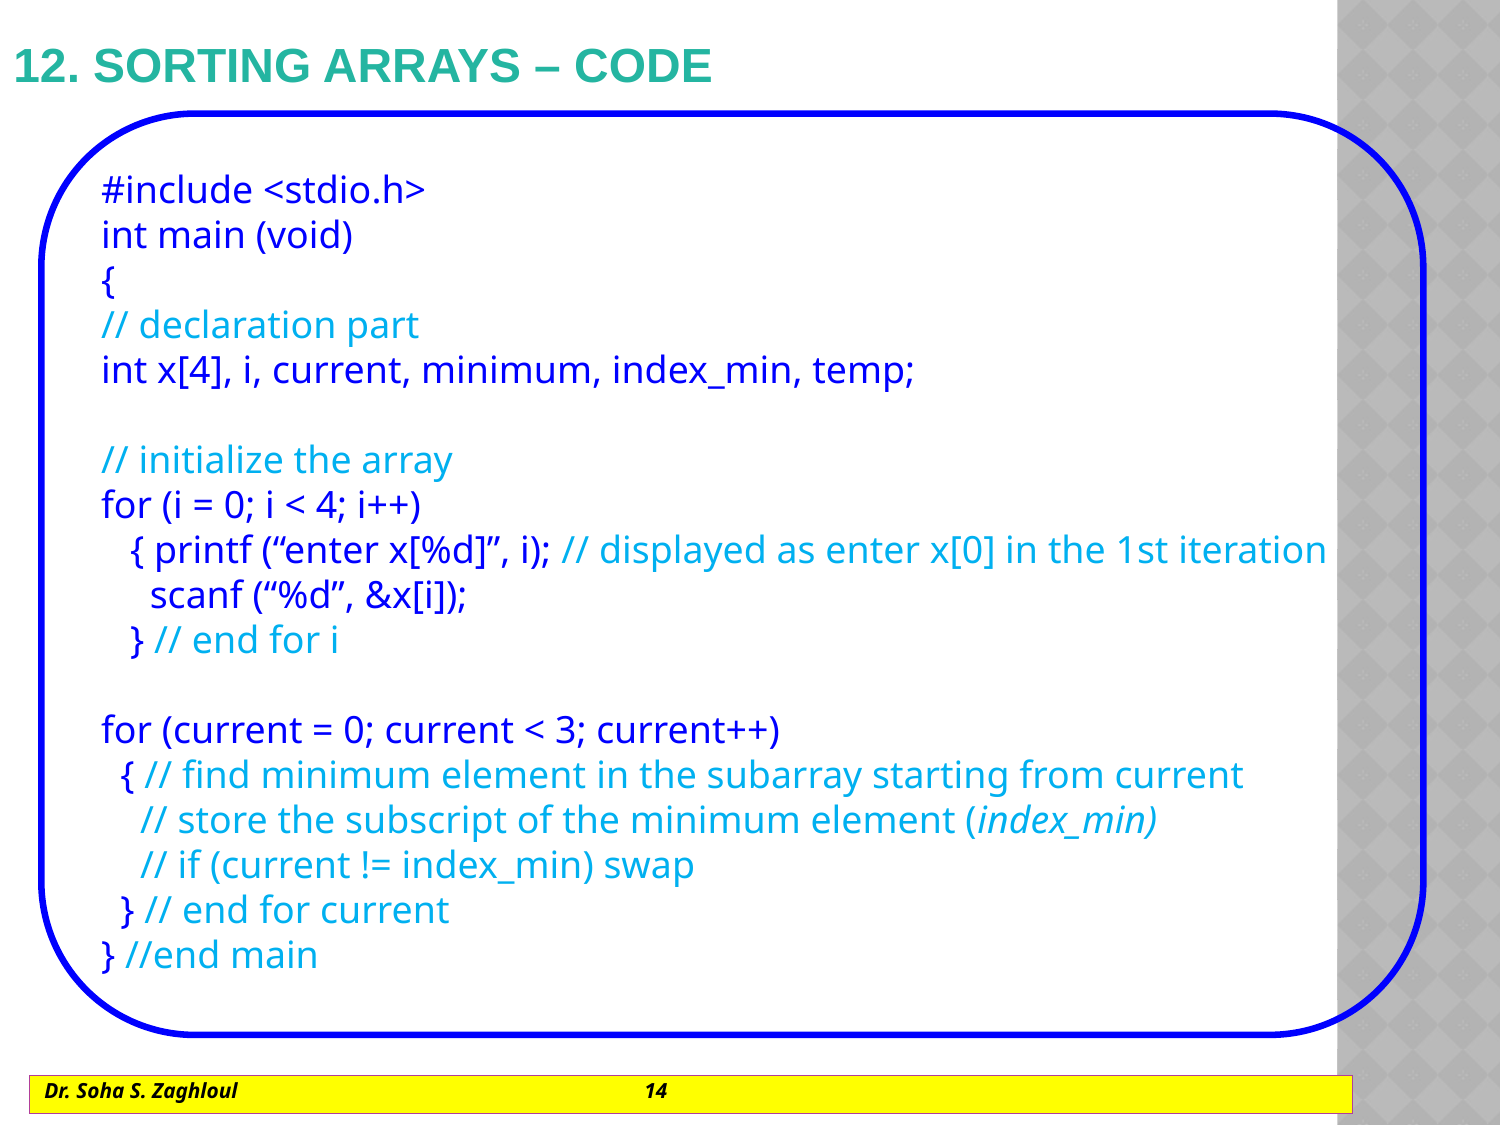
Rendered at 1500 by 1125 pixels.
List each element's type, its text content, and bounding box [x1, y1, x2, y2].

text_box #include <stdio.h> int main (void) { // declaration part int x[4], i, current, minimum, index_min, temp; // initialize the array for (i = 0; i < 4; i++) { printf (“enter x[%d]”, i); // displayed as enter x[0] in the 1st iteration scanf (“%d”, &x[i]); } // end for i for (current = 0; current < 3; current++) { // find minimum element in the subarray starting from current // store the subscript of the minimum element (index_min) // if (current != index_min) swap } // end for current } //end main [38, 110, 1427, 1039]
text_box Dr. Soha S. Zaghloul 14 [29, 1075, 1353, 1114]
title 12. Sorting arrays – code [5, 19, 1341, 93]
